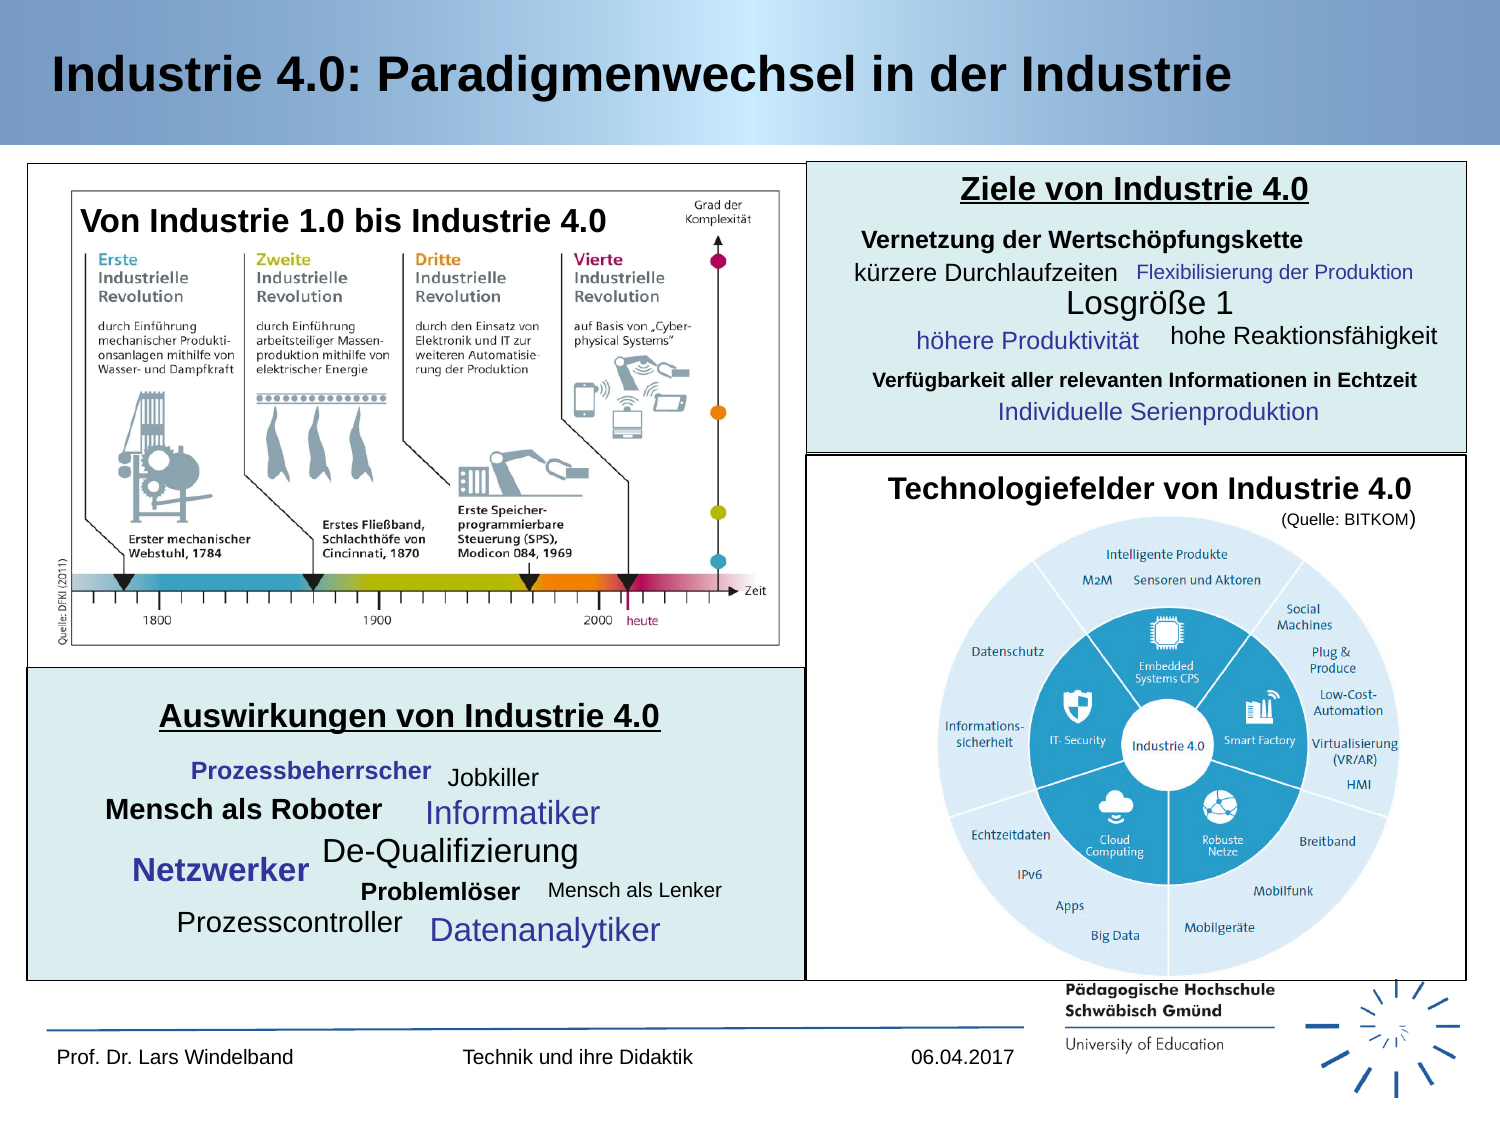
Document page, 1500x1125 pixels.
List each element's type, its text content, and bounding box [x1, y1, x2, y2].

title Industrie 4.0: Paradigmenwechsel in der Industrie [36, 33, 1371, 119]
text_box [26, 161, 1500, 989]
picture [1065, 989, 1460, 1098]
